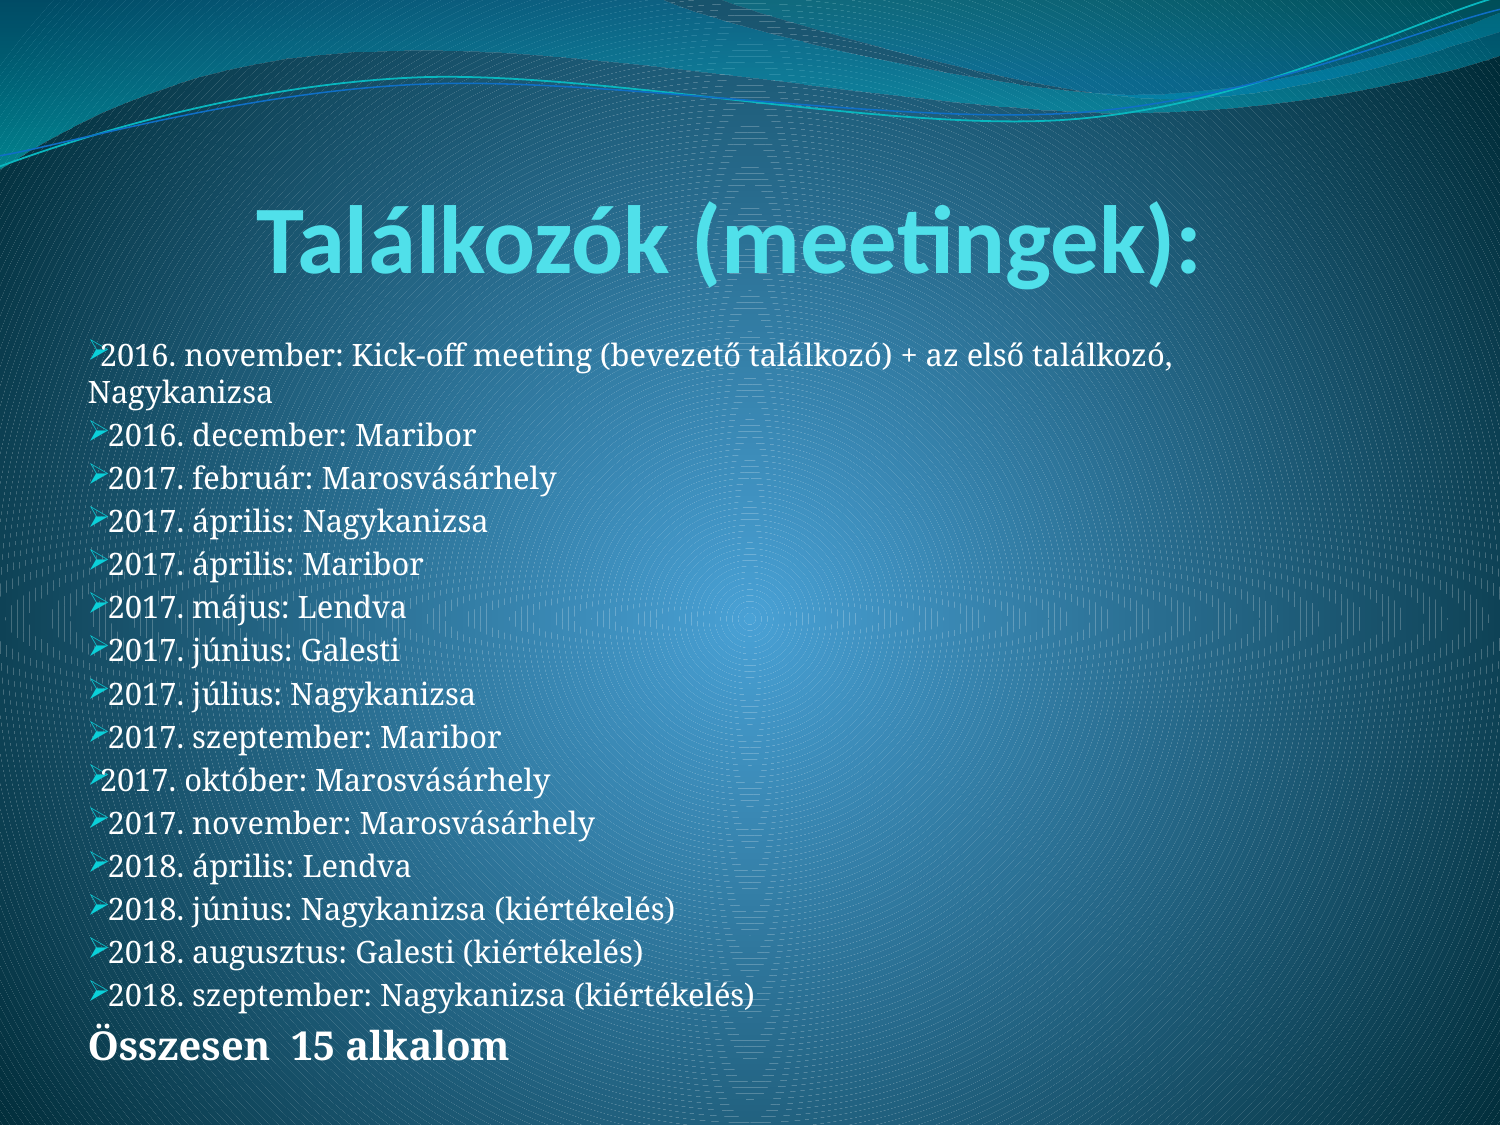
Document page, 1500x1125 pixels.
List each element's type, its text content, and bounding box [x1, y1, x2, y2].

subtitle 2016. november: Kick-off meeting (bevezető találkozó) + az első találkozó, Nagykanizsa 2016. december: Maribor 2017. február: Marosvásárhely 2017. április: Nagykanizsa 2017. április: Maribor 2017. május: Lendva 2017. június: Galesti 2017. július: Nagykanizsa 2017. szeptember: Maribor 2017. október: Marosvásárhely 2017. november: Marosvásárhely 2018. április: Lendva 2018. június: Nagykanizsa (kiértékelés) 2018. augusztus: Galesti (kiértékelés) 2018. szeptember: Nagykanizsa (kiértékelés) Összesen 15 alkalom [87, 328, 1376, 1079]
title Találkozók (meetingek): [87, 175, 1376, 293]
